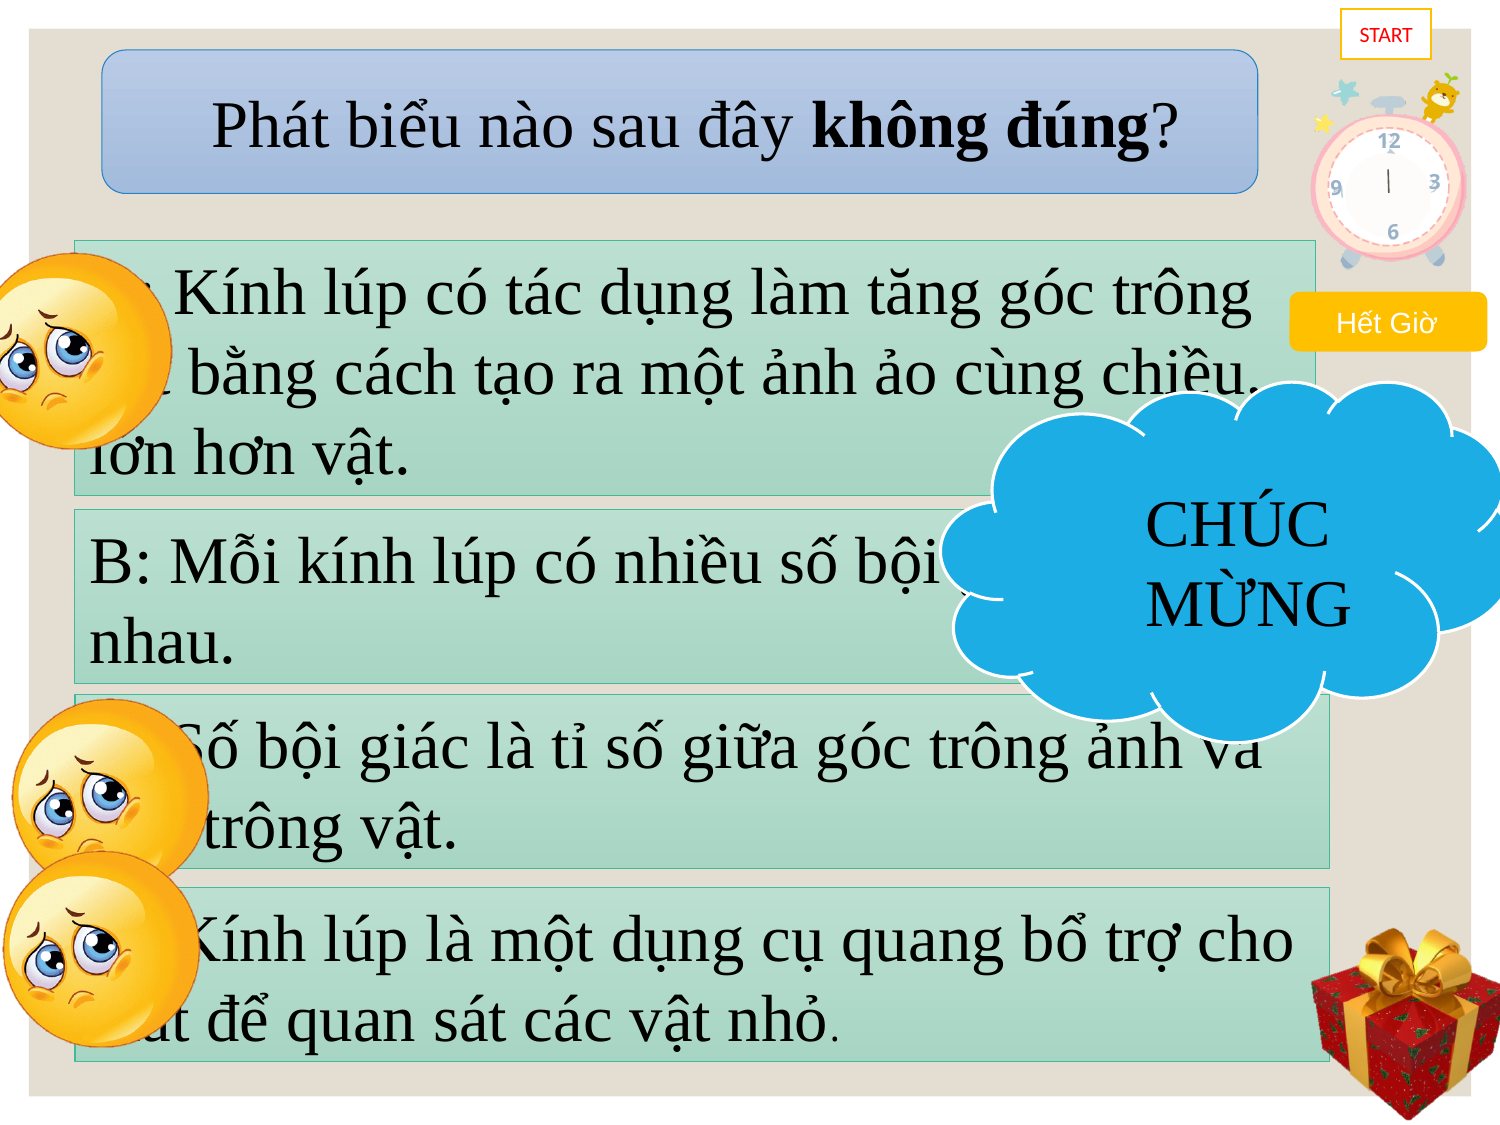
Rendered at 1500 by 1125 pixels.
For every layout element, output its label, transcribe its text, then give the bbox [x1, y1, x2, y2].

text_box Phát biểu nào sau đây không đúng? [196, 73, 1199, 169]
picture [1307, 925, 1500, 1125]
text_box D: Kính lúp là một dụng cụ quang bổ trợ cho mắt để quan sát các vật nhỏ. [200, 887, 1330, 1062]
text_box [938, 380, 1500, 745]
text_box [1344, 153, 1432, 238]
picture [1, 695, 213, 1054]
text_box START [1341, 8, 1432, 55]
text_box CHÚC MỪNG [1130, 472, 1419, 648]
text_box B: Mỗi kính lúp có nhiều số bội giác khác nhau. [74, 509, 1020, 684]
picture [0, 249, 177, 456]
text_box [101, 49, 1259, 194]
text_box C: Số bội giác là tỉ số giữa góc trông ảnh và góc trông vật. [216, 694, 1330, 869]
text_box A: Kính lúp có tác dụng làm tăng góc trông vật bằng cách tạo ra một ảnh ảo cùng chiều, lớn hơn vật. [74, 240, 1316, 496]
picture [1275, 58, 1500, 283]
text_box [1289, 291, 1488, 352]
